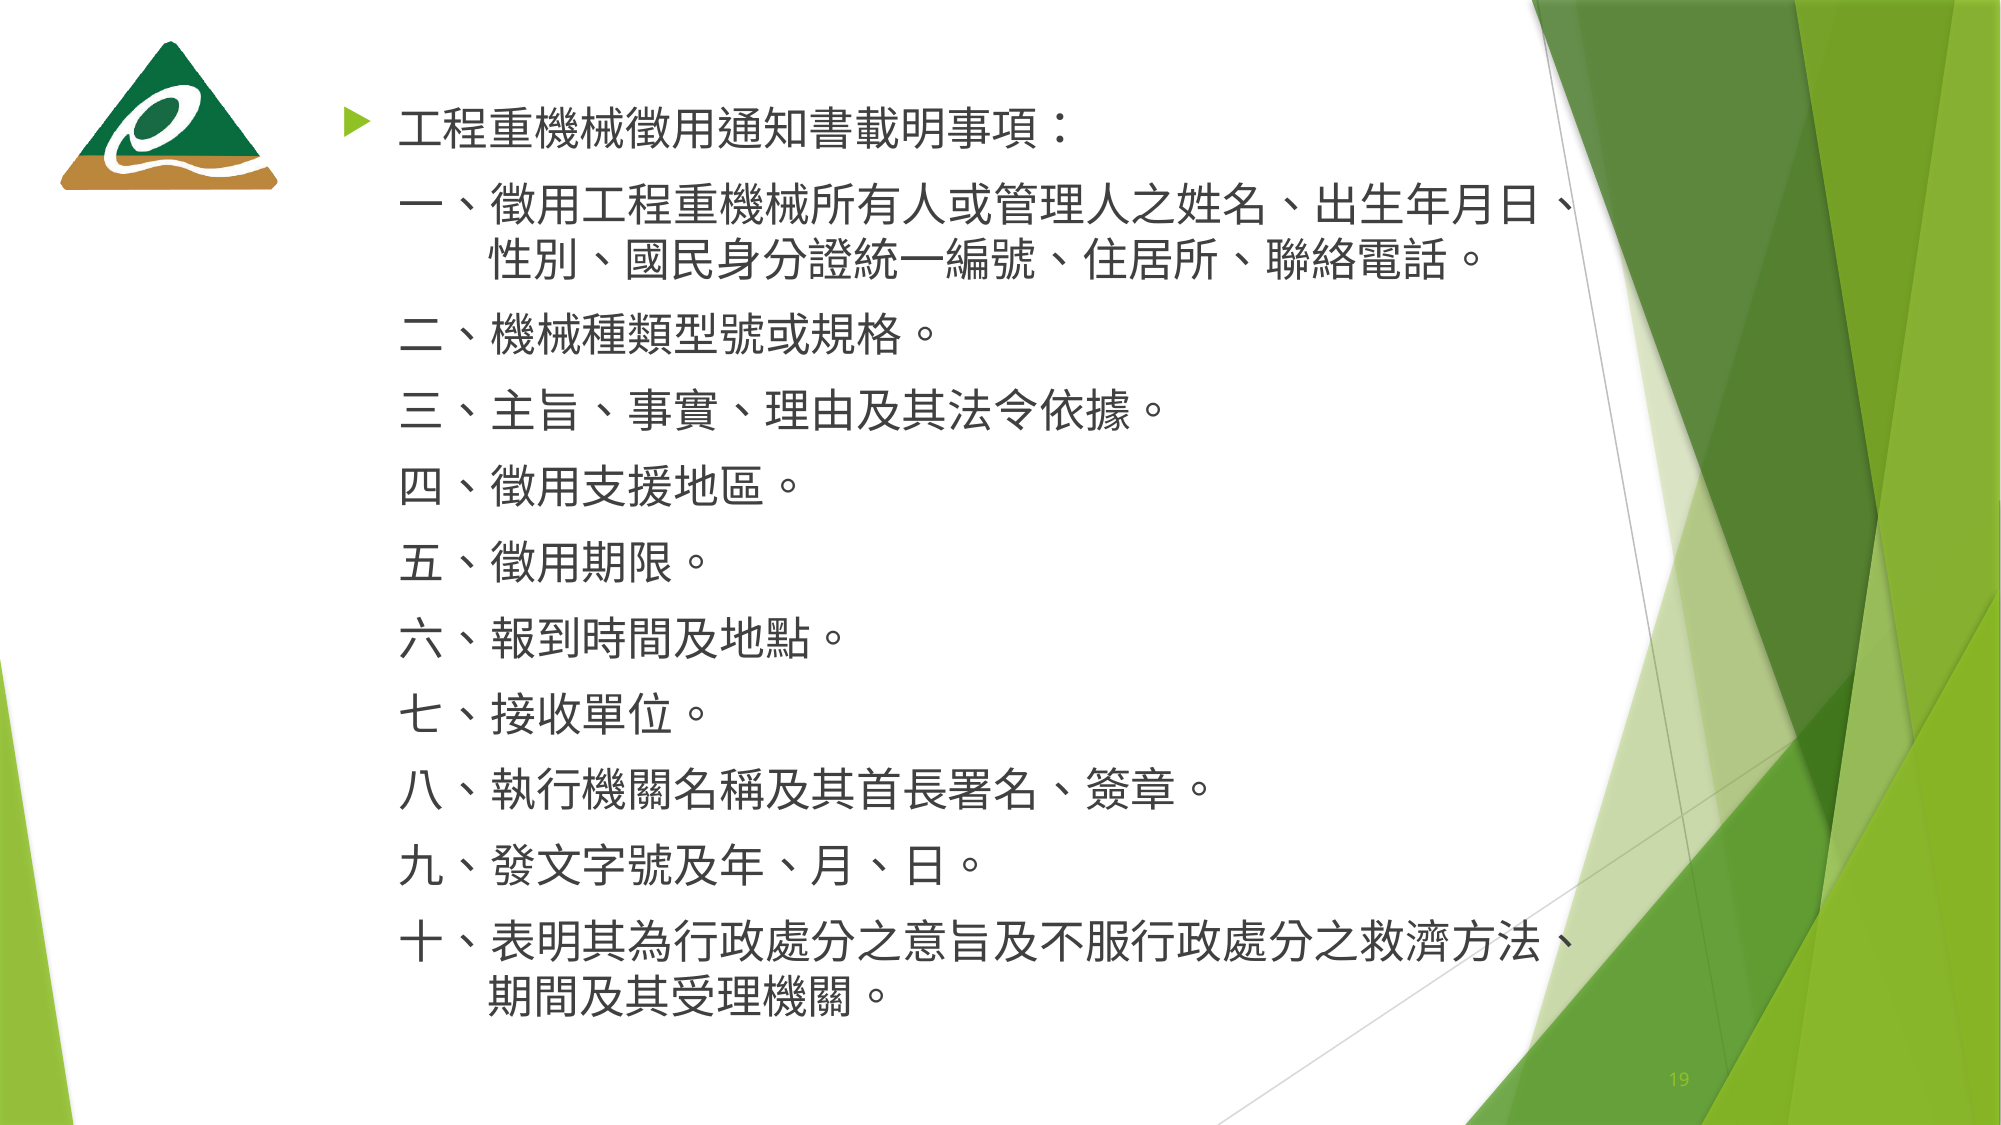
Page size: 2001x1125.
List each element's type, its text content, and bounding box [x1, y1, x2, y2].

slide_number 19 [1592, 1050, 1705, 1111]
list 工程重機械徵用通知書載明事項： 一、徵用工程重機械所有人或管理人之姓名、出生年月日、性別、國民身分證統一編號、住居所、聯絡電話。 二、機械種類型號或規格。 三、主旨、事實、理由及其法令依據。 四、徵用支援地區。 五、徵用期限。 六、報到時間及地點。 七、接收單位。 八、執行機關名稱及其首長署名、簽章。 九、發文字號及年、月、日。 十、表明其為行政處分之意旨及不服行政處分之救濟方法、期間及其受理機關。 [325, 91, 1588, 992]
picture [60, 41, 278, 190]
